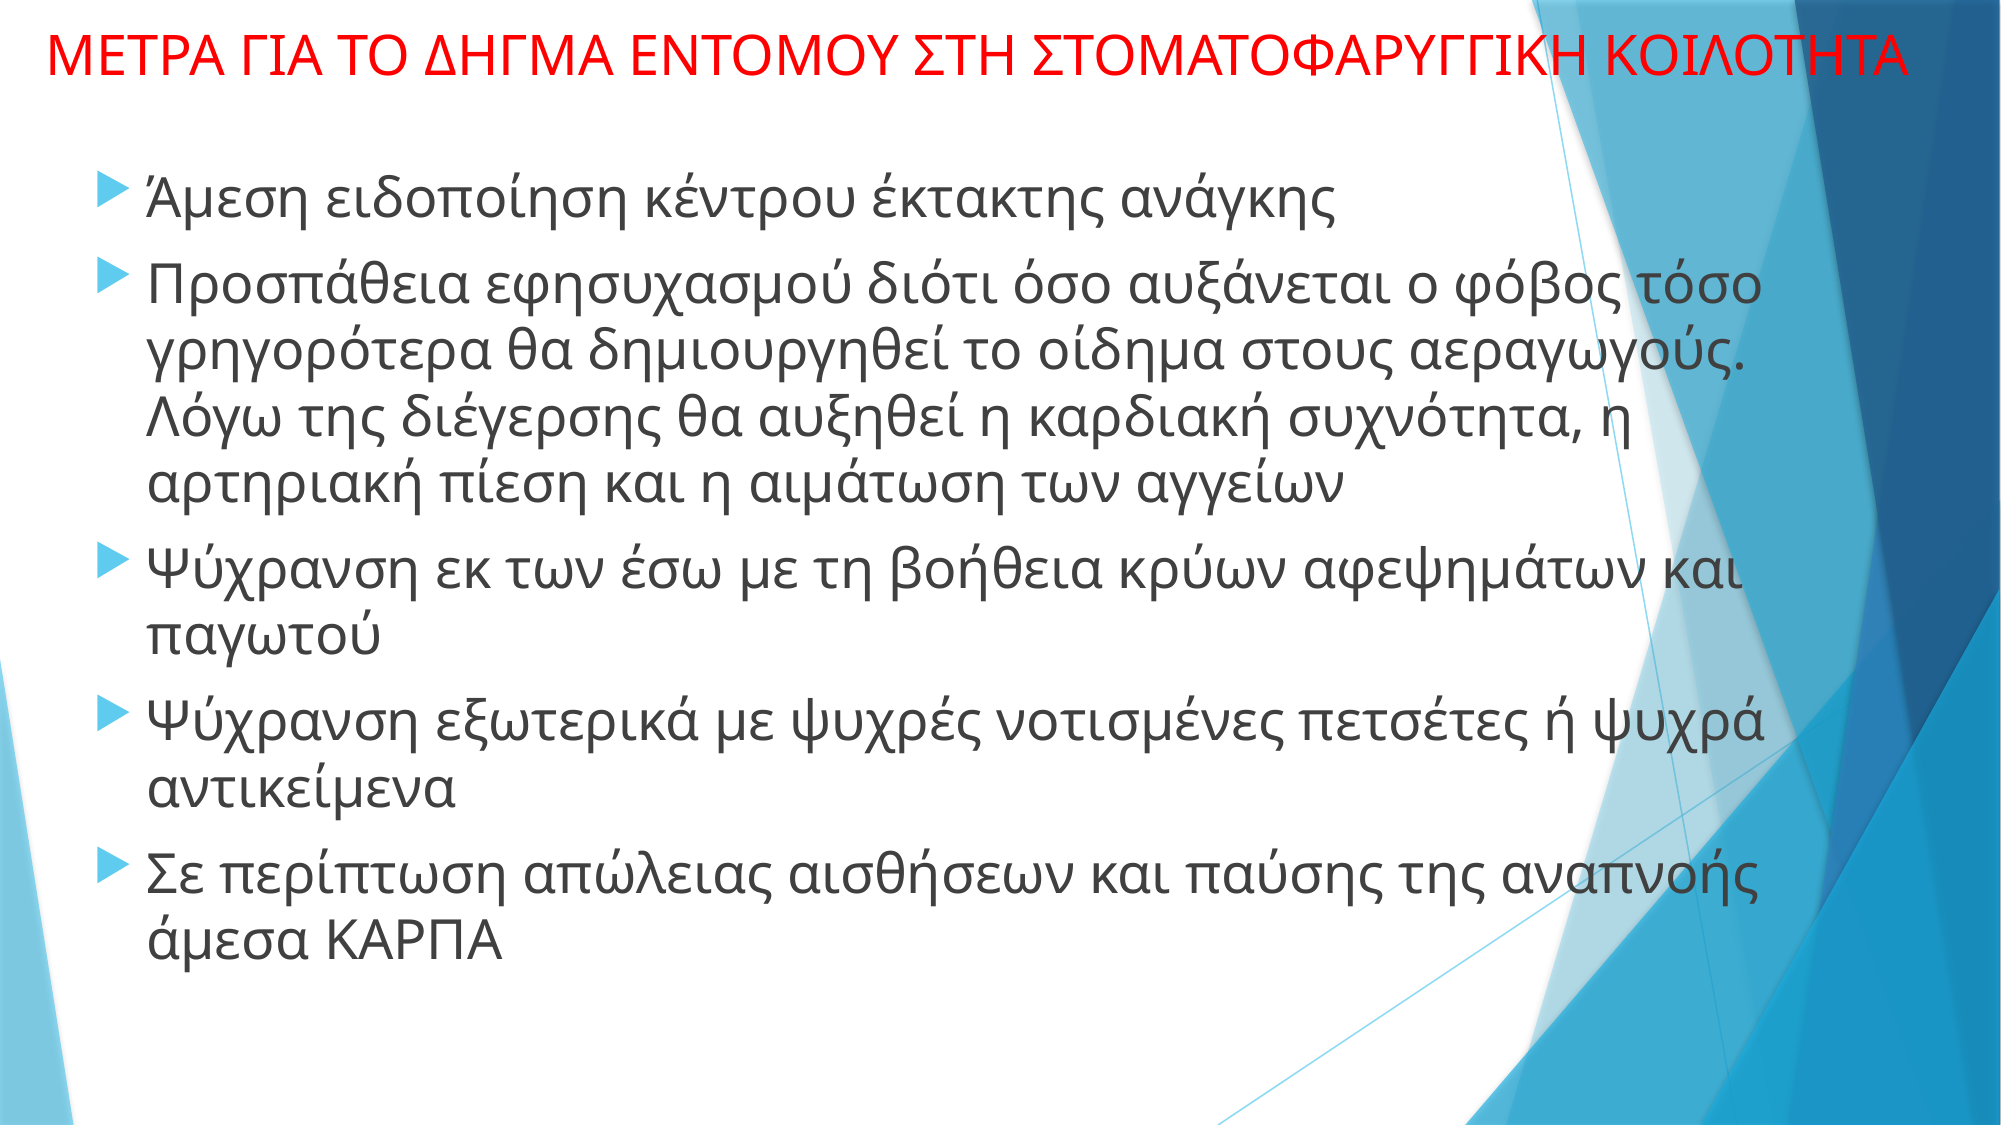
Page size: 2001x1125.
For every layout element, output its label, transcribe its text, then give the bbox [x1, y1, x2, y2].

list Άμεση ειδοποίηση κέντρου έκτακτης ανάγκης Προσπάθεια εφησυχασμού διότι όσο αυξάνεται ο φόβος τόσο γρηγορότερα θα δημιουργηθεί το οίδημα στους αεραγωγούς. Λόγω της διέγερσης θα αυξηθεί η καρδιακή συχνότητα, η αρτηριακή πίεση και η αιμάτωση των αγγείων Ψύχρανση εκ των έσω με τη βοήθεια κρύων αφεψημάτων και παγωτού Ψύχρανση εξωτερικά με ψυχρές νοτισμένες πετσέτες ή ψυχρά αντικείμενα Σε περίπτωση απώλειας αισθήσεων και παύσης της αναπνοής άμεσα ΚΑΡΠΑ [78, 154, 1891, 986]
title ΜΕΤΡΑ ΓΙΑ ΤΟ ΔΗΓΜΑ ΕΝΤΟΜΟΥ ΣΤΗ ΣΤΟΜΑΤΟΦΑΡΥΓΓΙΚΗ ΚΟΙΛΟΤΗΤΑ [0, 12, 1955, 113]
